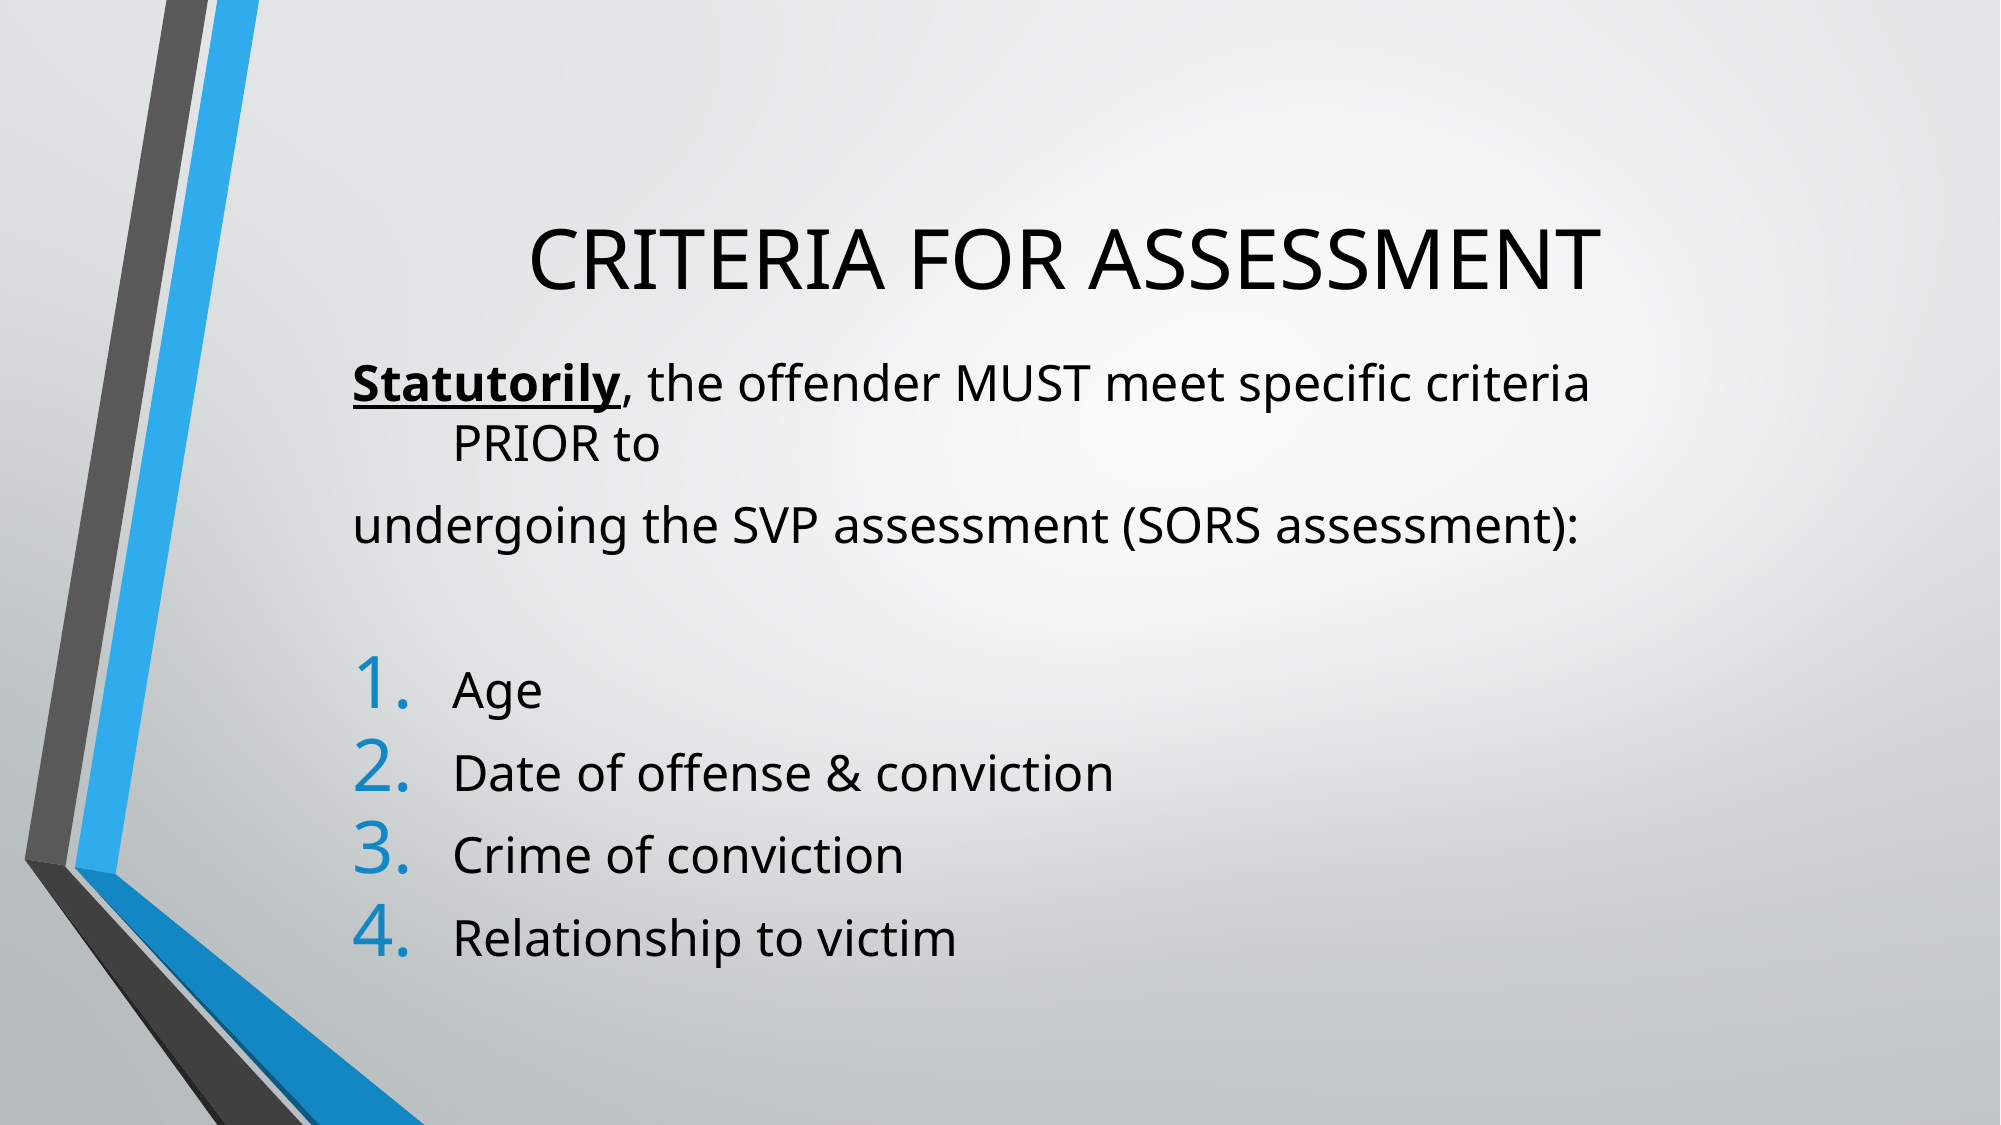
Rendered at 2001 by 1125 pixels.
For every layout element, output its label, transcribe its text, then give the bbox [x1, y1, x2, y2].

title CRITERIA FOR ASSESSMENT [243, 112, 1887, 400]
list Statutorily, the offender MUST meet specific criteria PRIOR to undergoing the SVP assessment (SORS assessment): Age Date of offense & conviction Crime of conviction Relationship to victim [337, 362, 1713, 1038]
